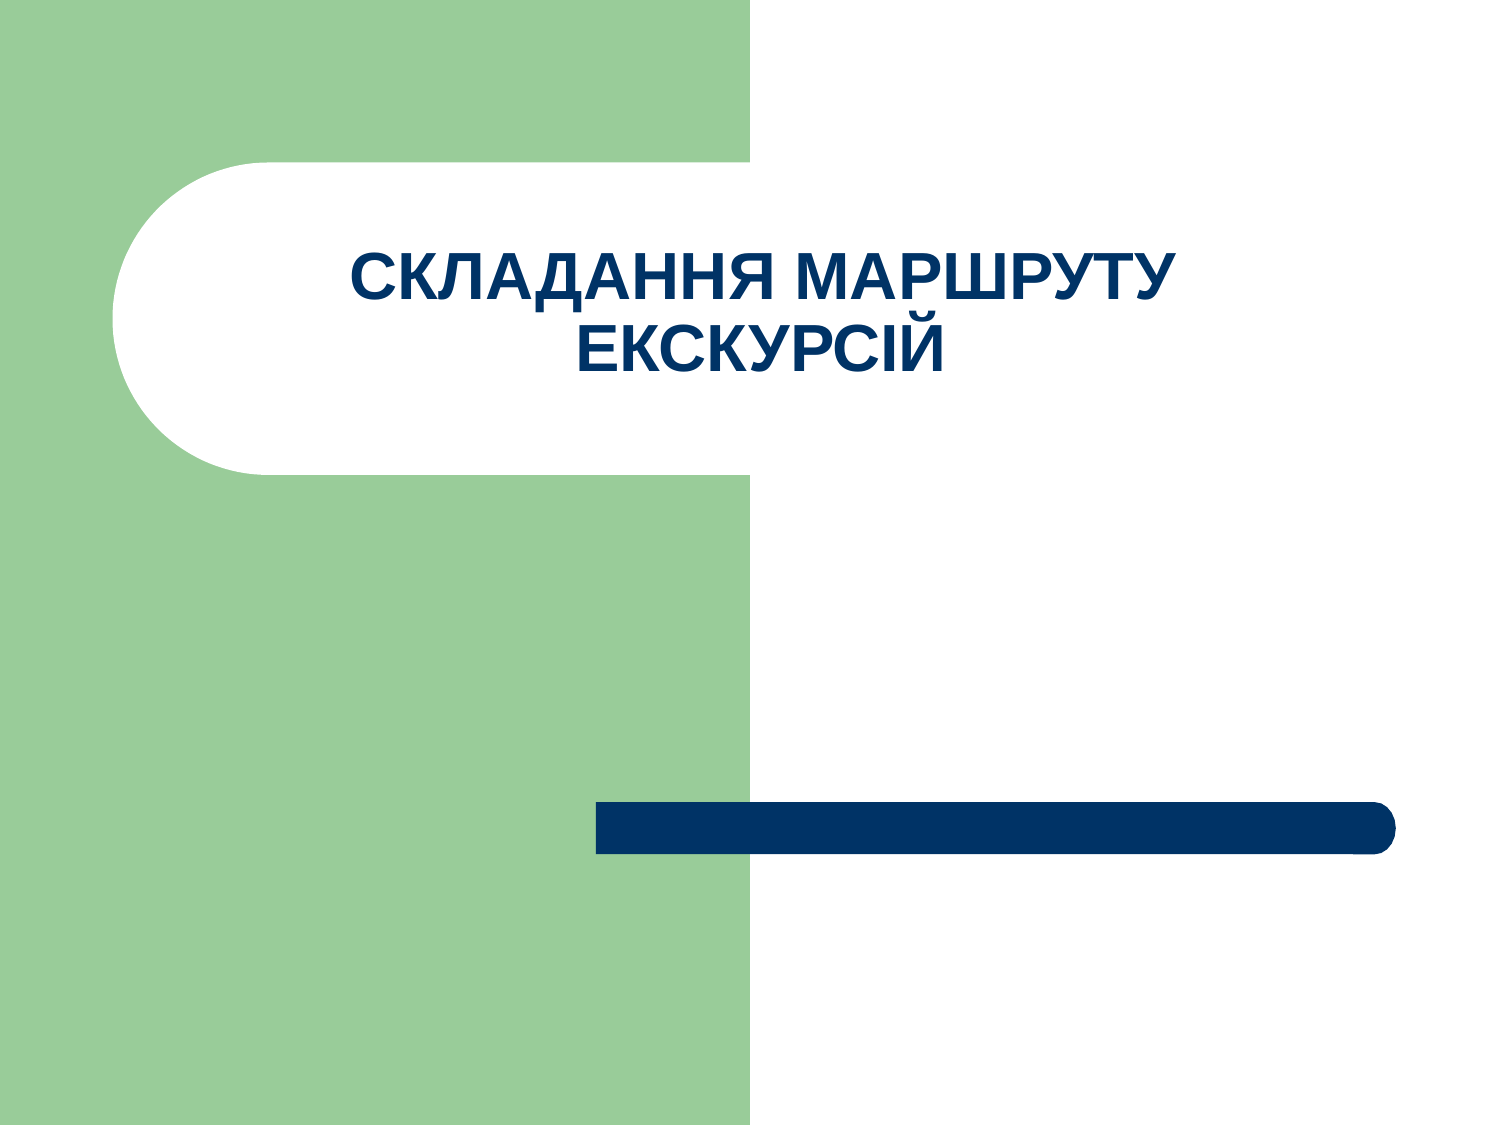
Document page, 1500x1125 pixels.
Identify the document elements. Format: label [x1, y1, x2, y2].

text_box [0, 0, 1396, 1125]
